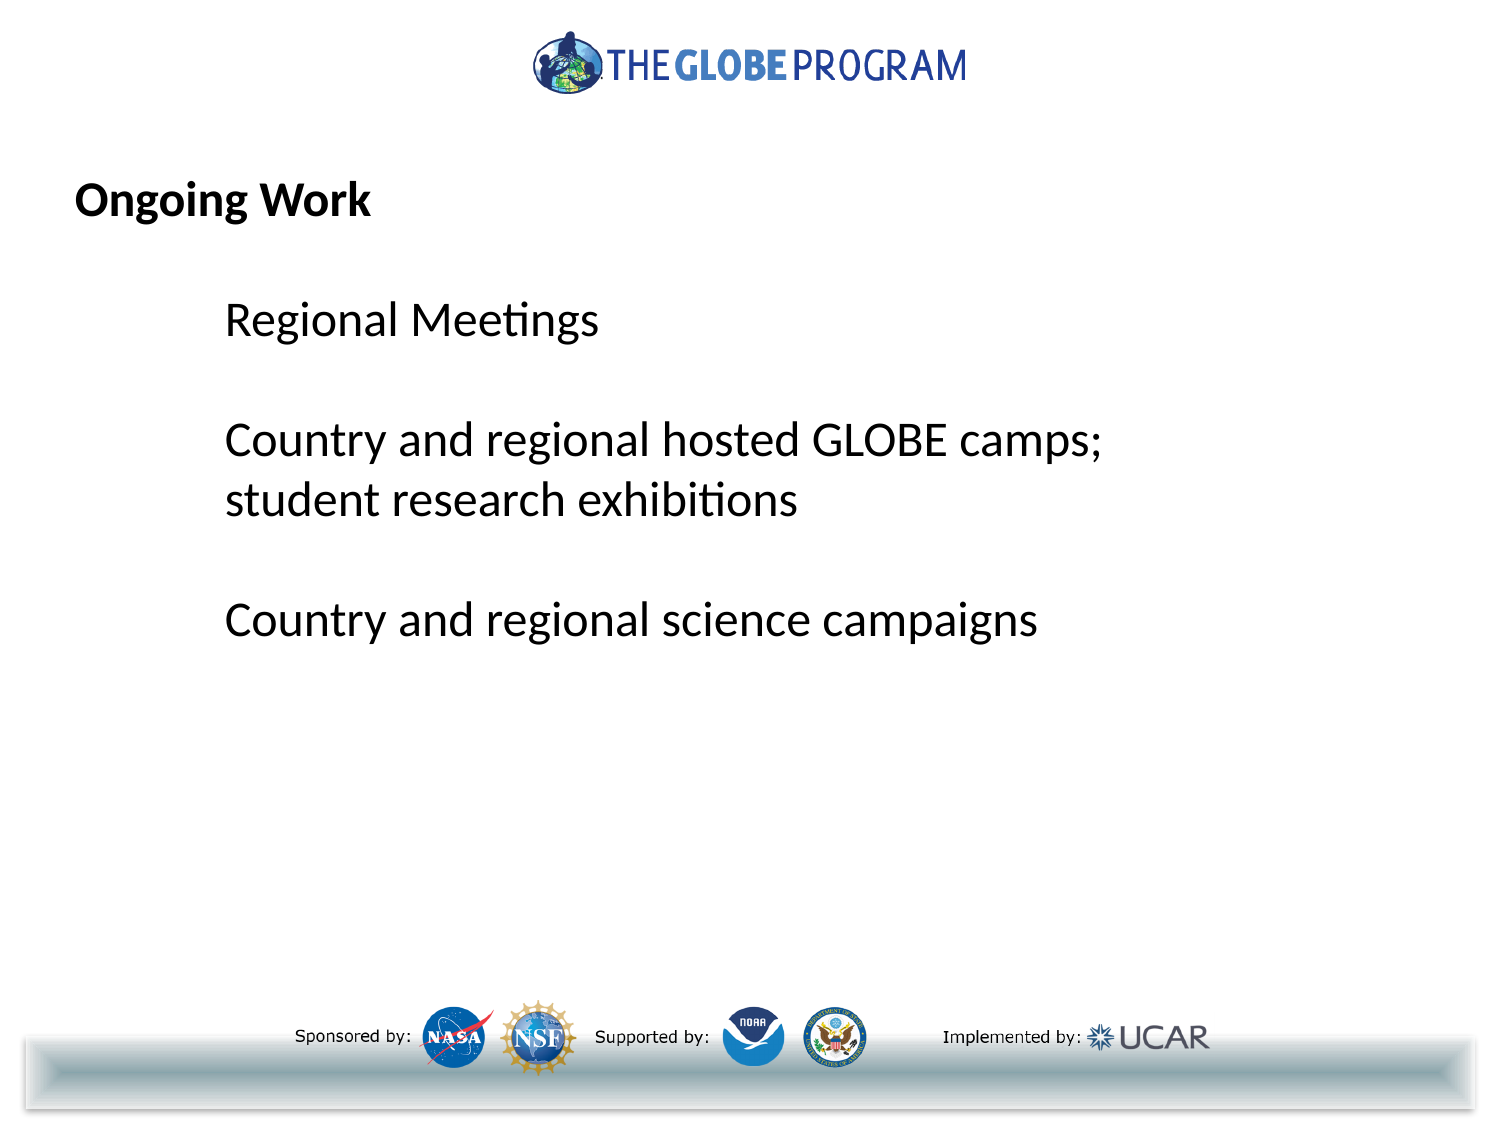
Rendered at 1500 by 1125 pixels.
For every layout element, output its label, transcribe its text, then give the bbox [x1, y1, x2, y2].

text_box Ongoing Work Regional Meetings Country and regional hosted GLOBE camps; student research exhibitions Country and regional science campaigns [60, 159, 1432, 774]
picture [526, 24, 975, 101]
text_box [25, 1035, 1476, 1110]
picture [262, 1000, 1238, 1086]
